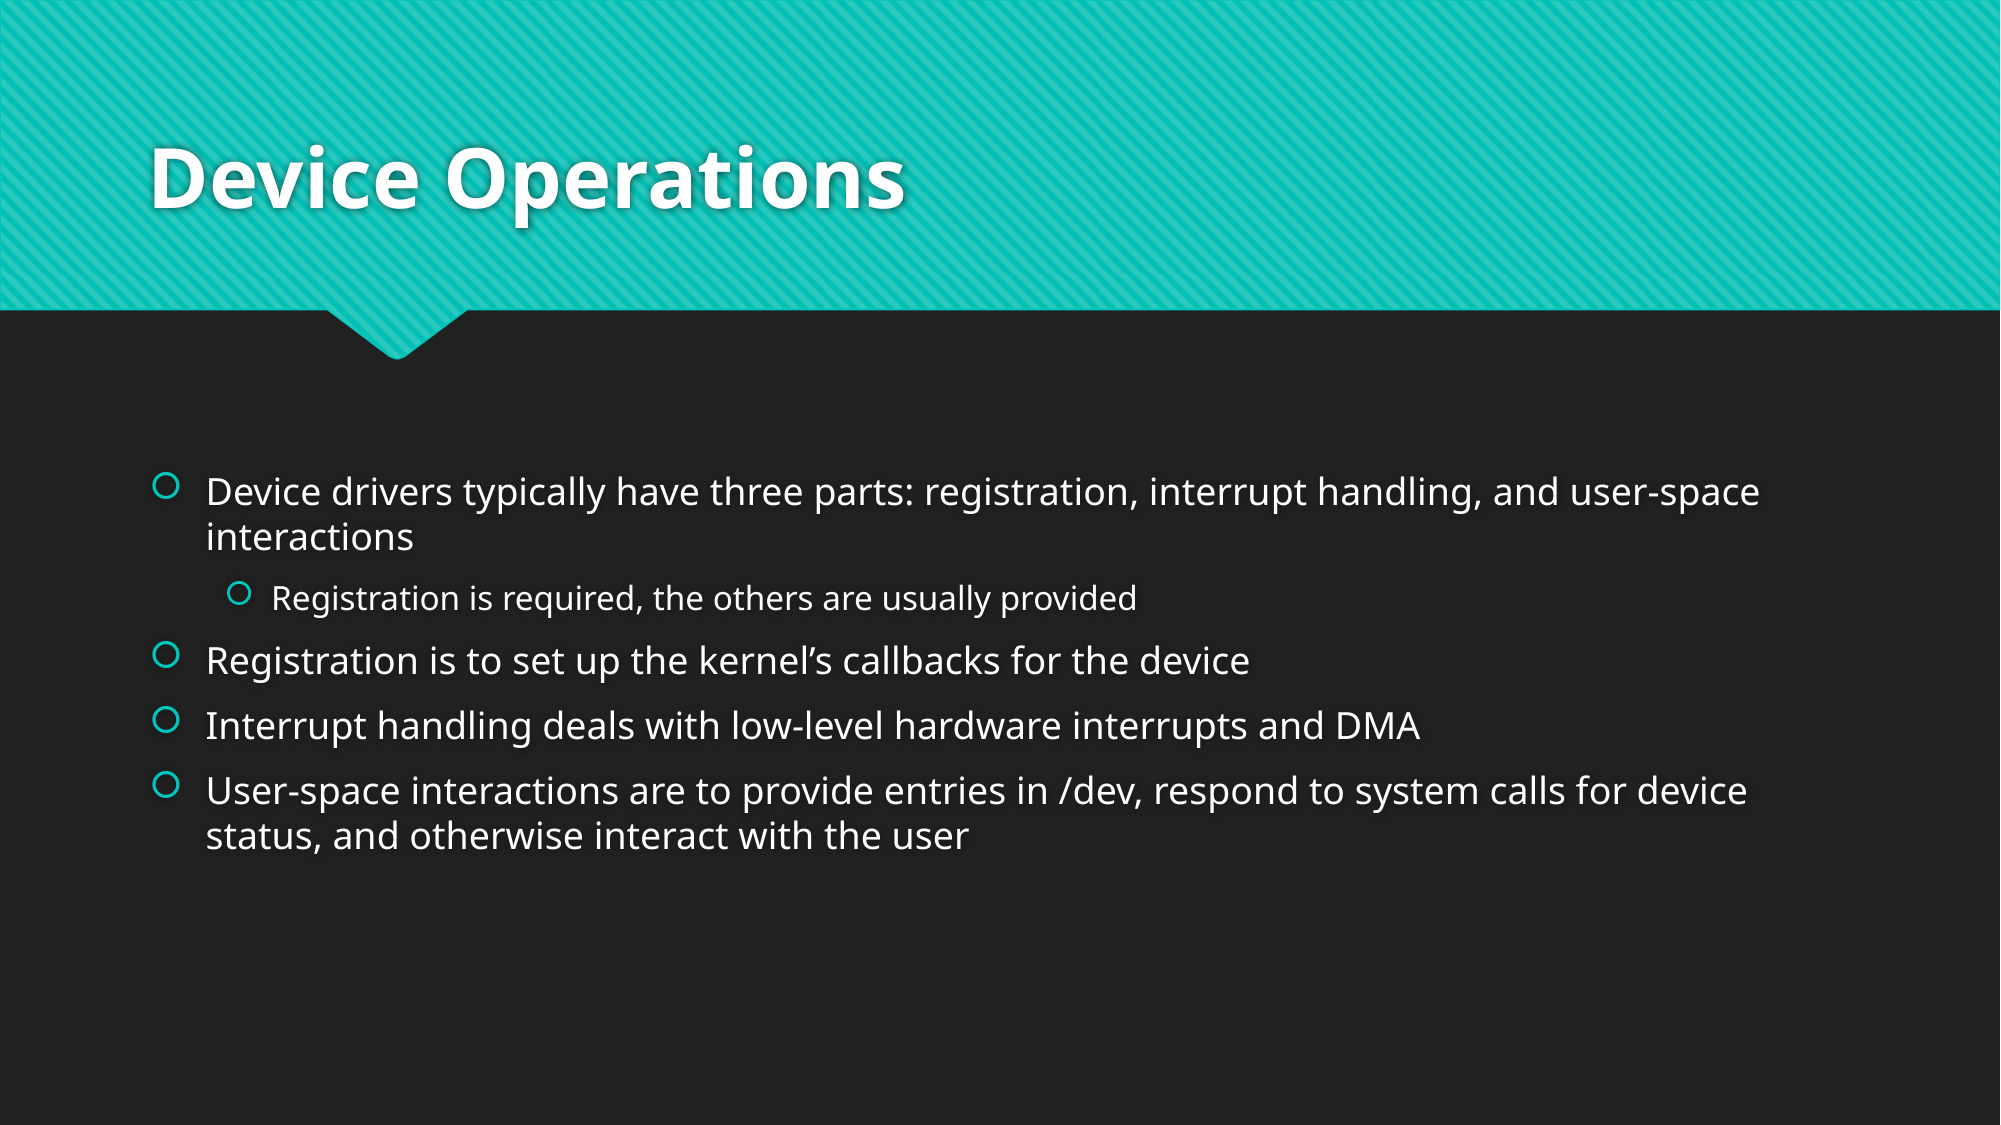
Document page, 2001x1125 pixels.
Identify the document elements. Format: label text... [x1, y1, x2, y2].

list Device drivers typically have three parts: registration, interrupt handling, and user-space interactions Registration is required, the others are usually provided Registration is to set up the kernel’s callbacks for the device Interrupt handling deals with low-level hardware interrupts and DMA User-space interactions are to provide entries in /dev, respond to system calls for device status, and otherwise interact with the user [134, 364, 1866, 962]
title Device Operations [132, 73, 1868, 233]
